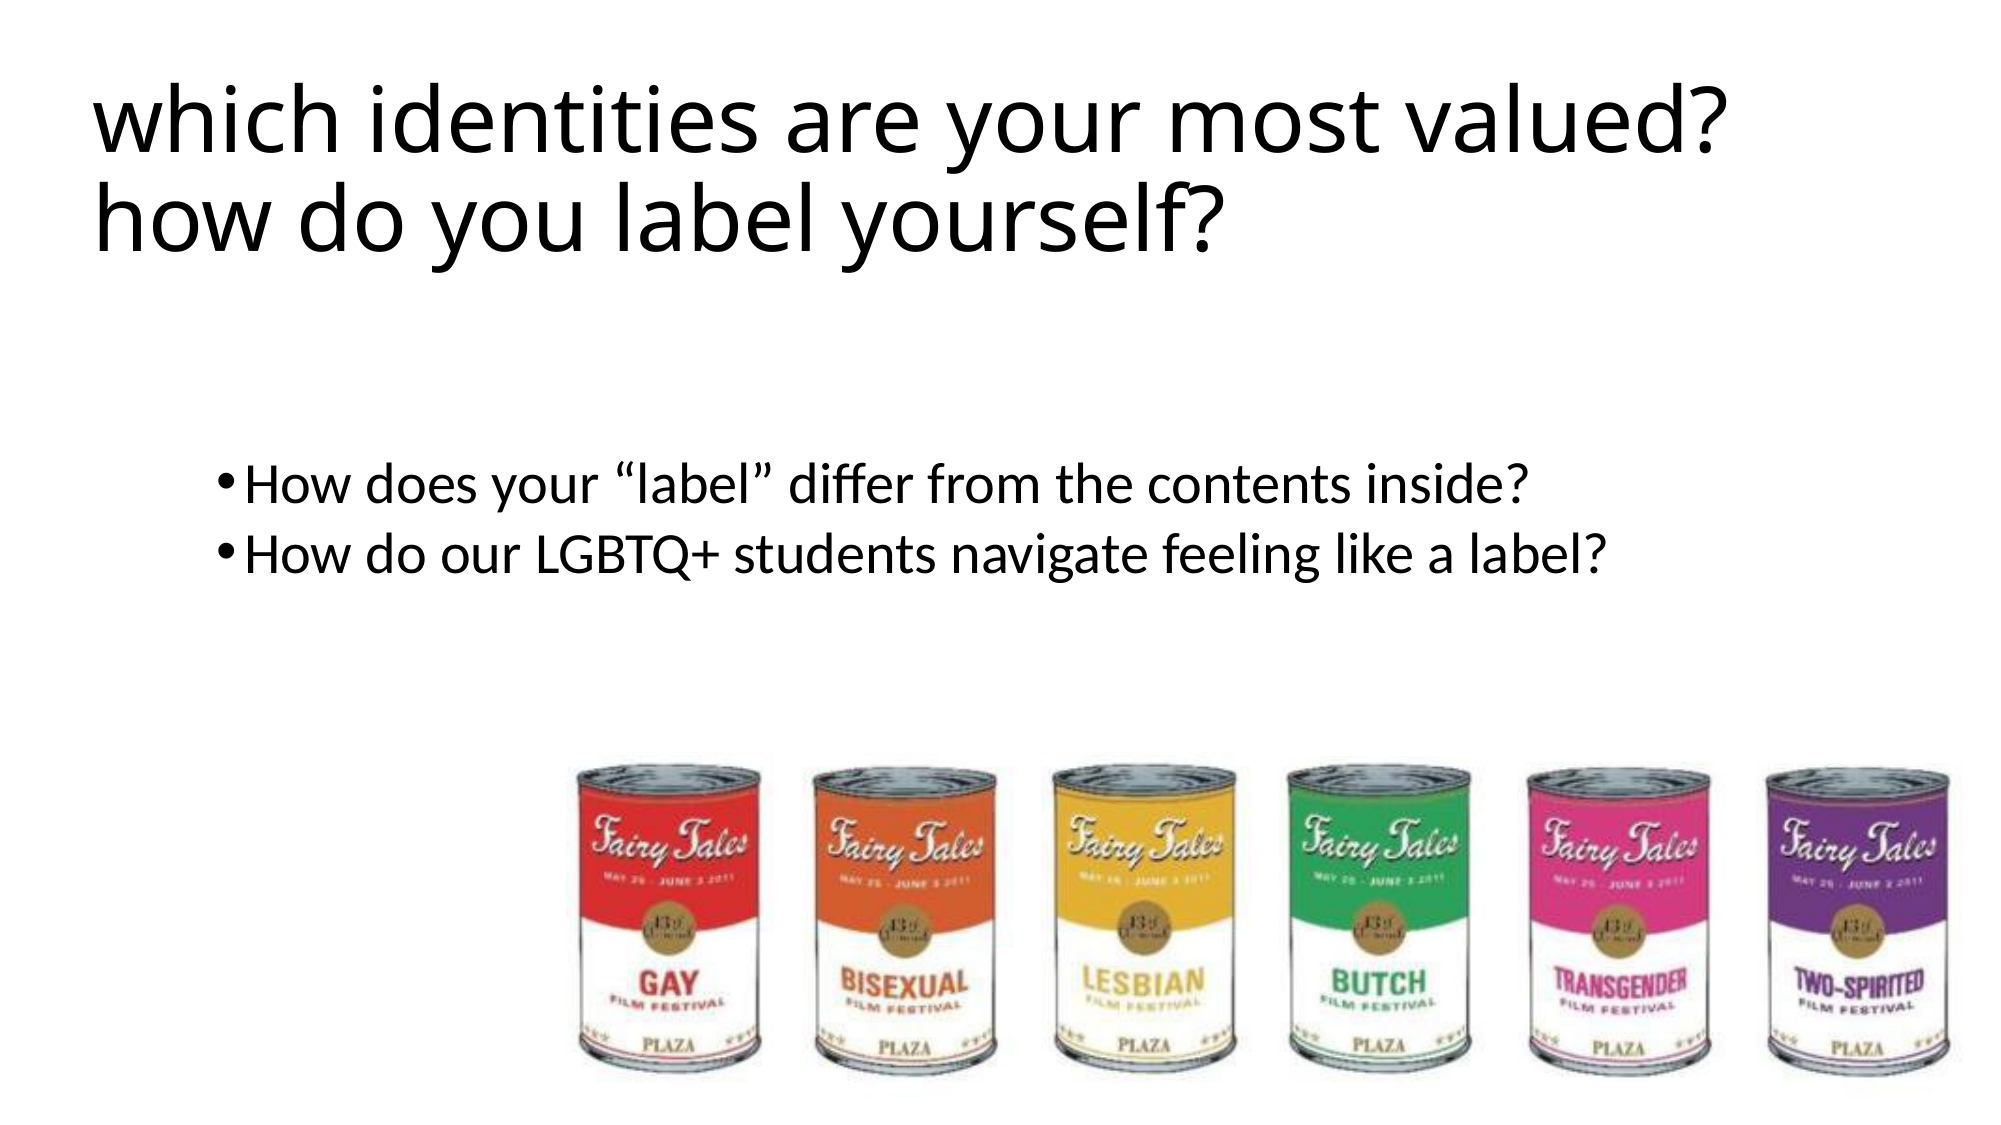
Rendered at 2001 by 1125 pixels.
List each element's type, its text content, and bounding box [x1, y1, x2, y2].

text_box which identities are your most valued? how do you label yourself? [77, 62, 1823, 279]
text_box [537, 744, 1968, 1100]
text_box How does your “label” differ from the contents inside? How do our LGBTQ+ students navigate feeling like a label? [200, 438, 1729, 593]
